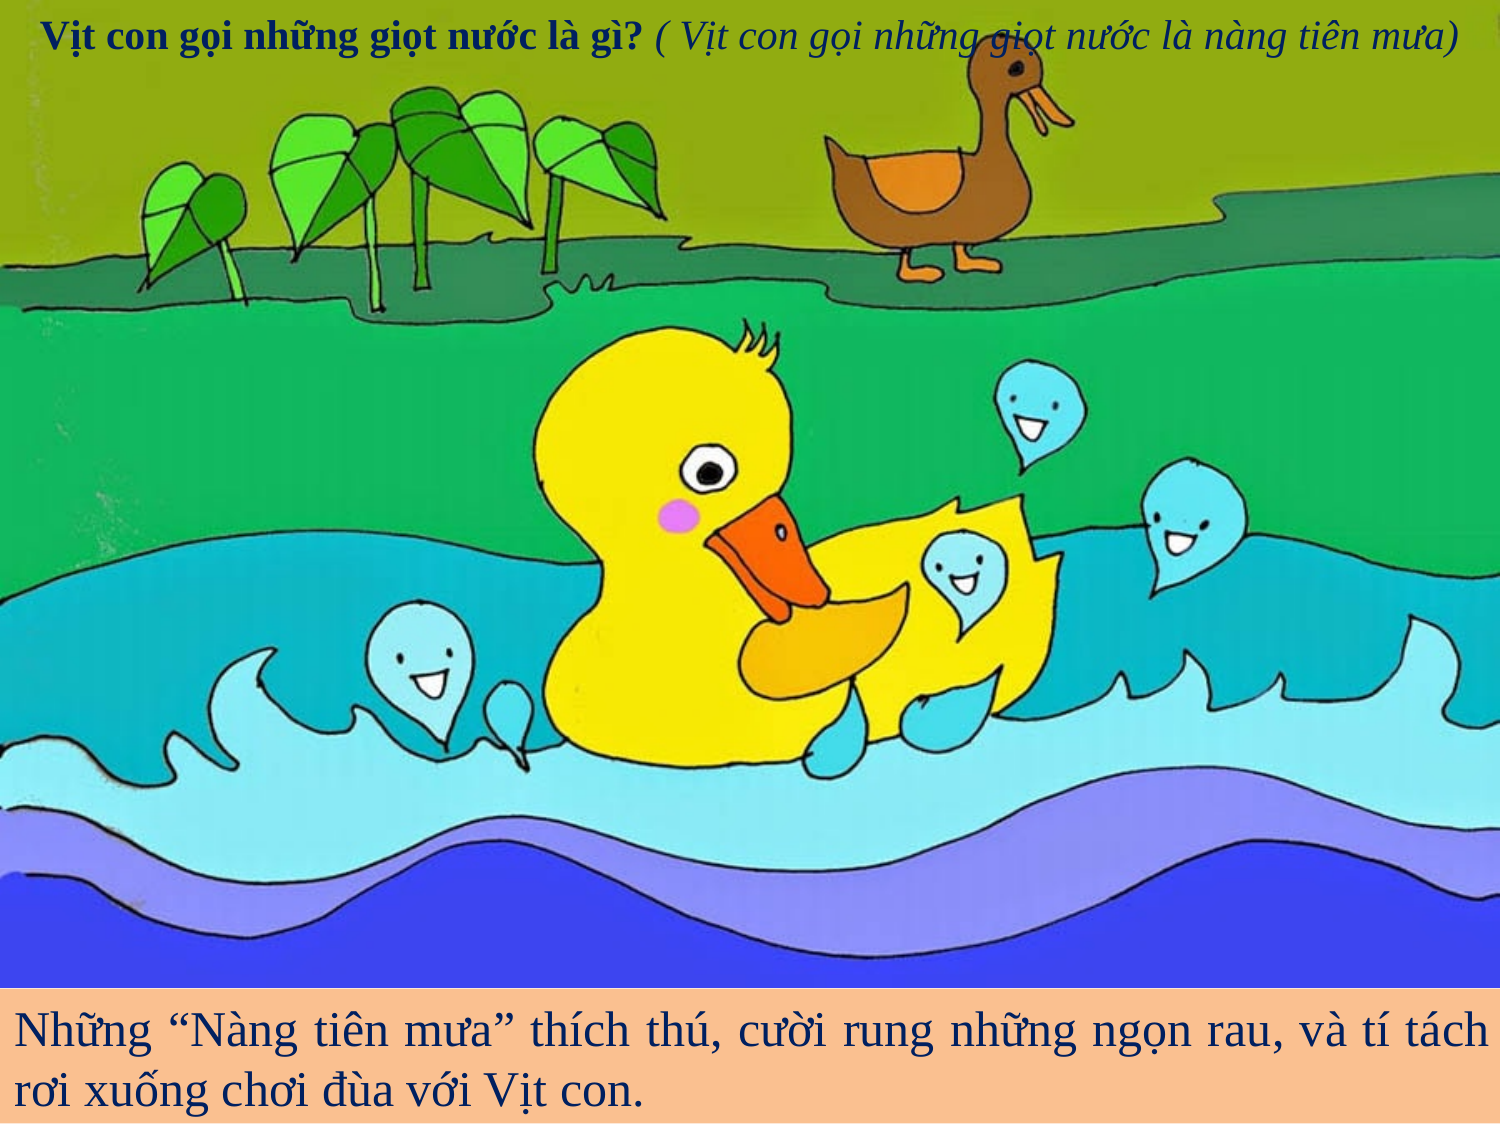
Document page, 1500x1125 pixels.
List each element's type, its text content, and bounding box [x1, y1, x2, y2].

text_box Những “Nàng tiên mưa” thích thú, cười rung những ngọn rau, và tí tách rơi xuống chơi đùa với Vịt con. [0, 994, 1500, 1124]
picture [0, 0, 1500, 988]
